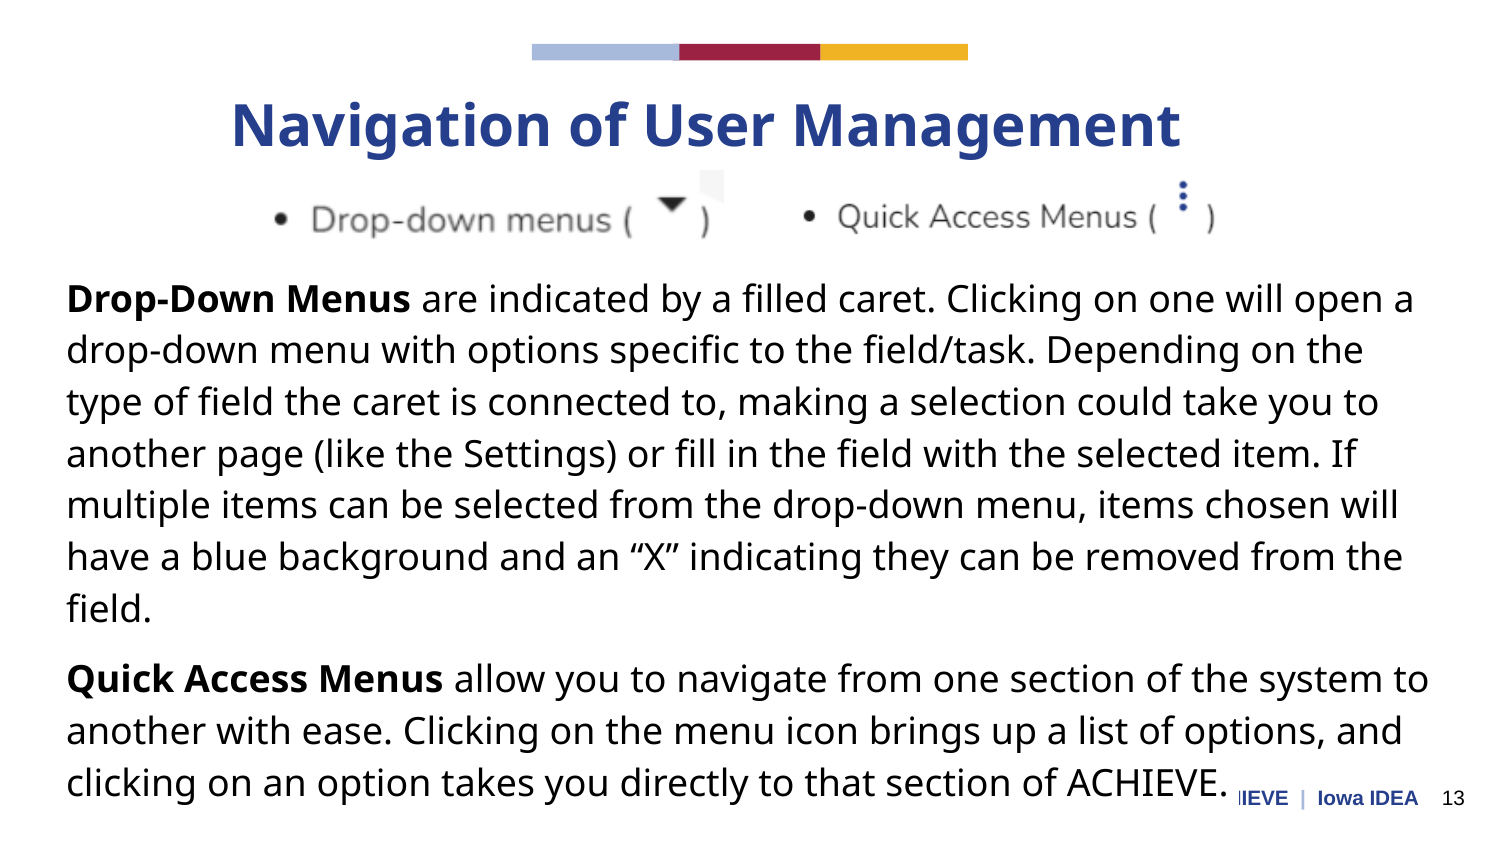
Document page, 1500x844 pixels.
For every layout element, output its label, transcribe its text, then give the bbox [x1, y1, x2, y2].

picture [241, 169, 724, 246]
picture [776, 171, 1259, 259]
list Drop-Down Menus are indicated by a filled caret. Clicking on one will open a drop-down menu with options specific to the field/task. Depending on the type of field the caret is connected to, making a selection could take you to another page (like the Settings) or fill in the field with the selected item. If multiple items can be selected from the drop-down menu, items chosen will have a blue background and an “X” indicating they can be removed from the field. Quick Access Menus allow you to navigate from one section of the system to another with ease. Clicking on the menu icon brings up a list of options, and clicking on an option takes you directly to that section of ACHIEVE. [51, 189, 1449, 813]
slide_number ACHIEVE | Iowa IDEA 13 [1096, 764, 1480, 830]
title Navigation of User Management (2) [51, 72, 1449, 167]
